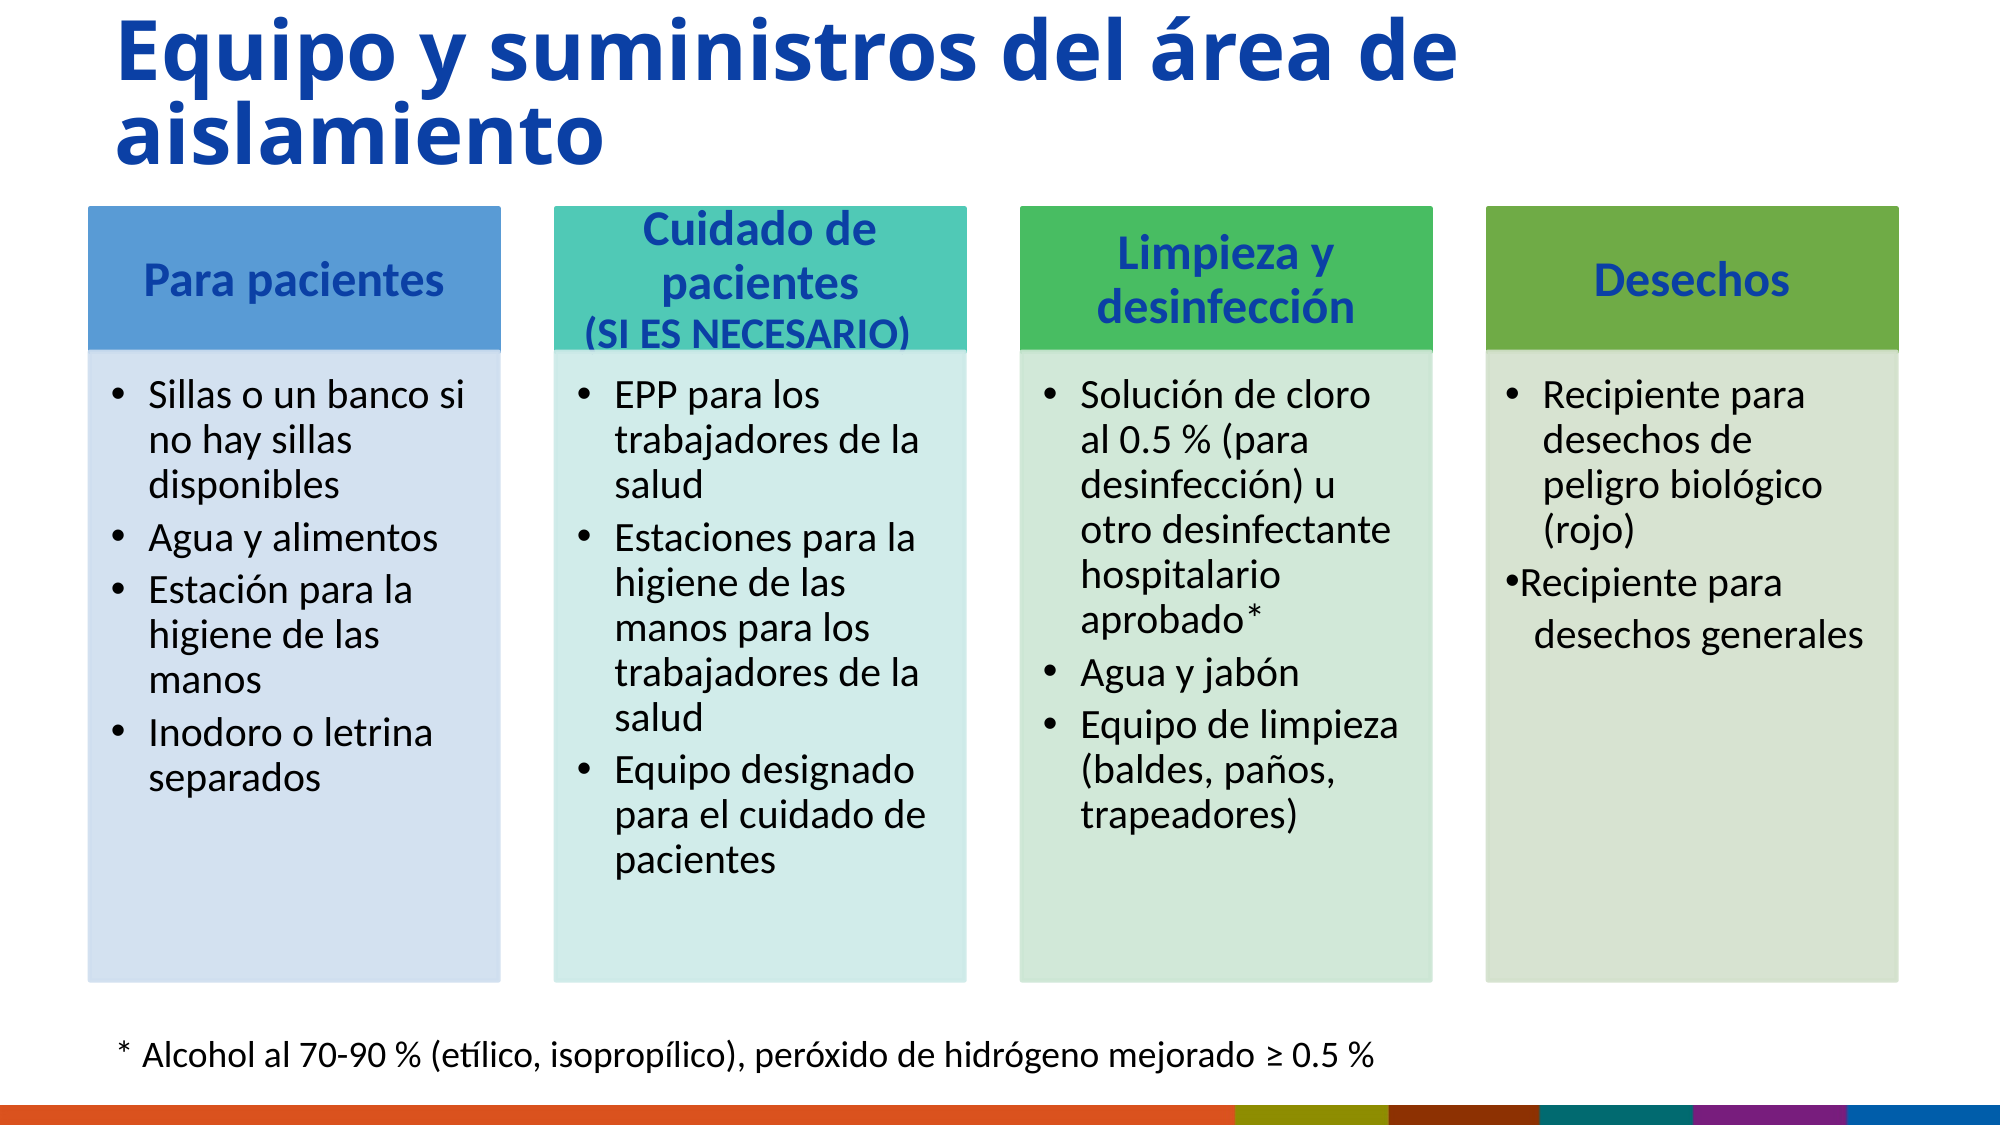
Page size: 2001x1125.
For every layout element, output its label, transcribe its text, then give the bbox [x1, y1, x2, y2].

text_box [89, 208, 1897, 981]
picture [0, 1105, 2000, 1125]
text_box * Alcohol al 70-90 % (etílico, isopropílico), peróxido de hidrógeno mejorado ≥ 0.5 % [99, 1022, 1431, 1083]
title Equipo y suministros del área de aislamiento [99, 45, 1900, 189]
